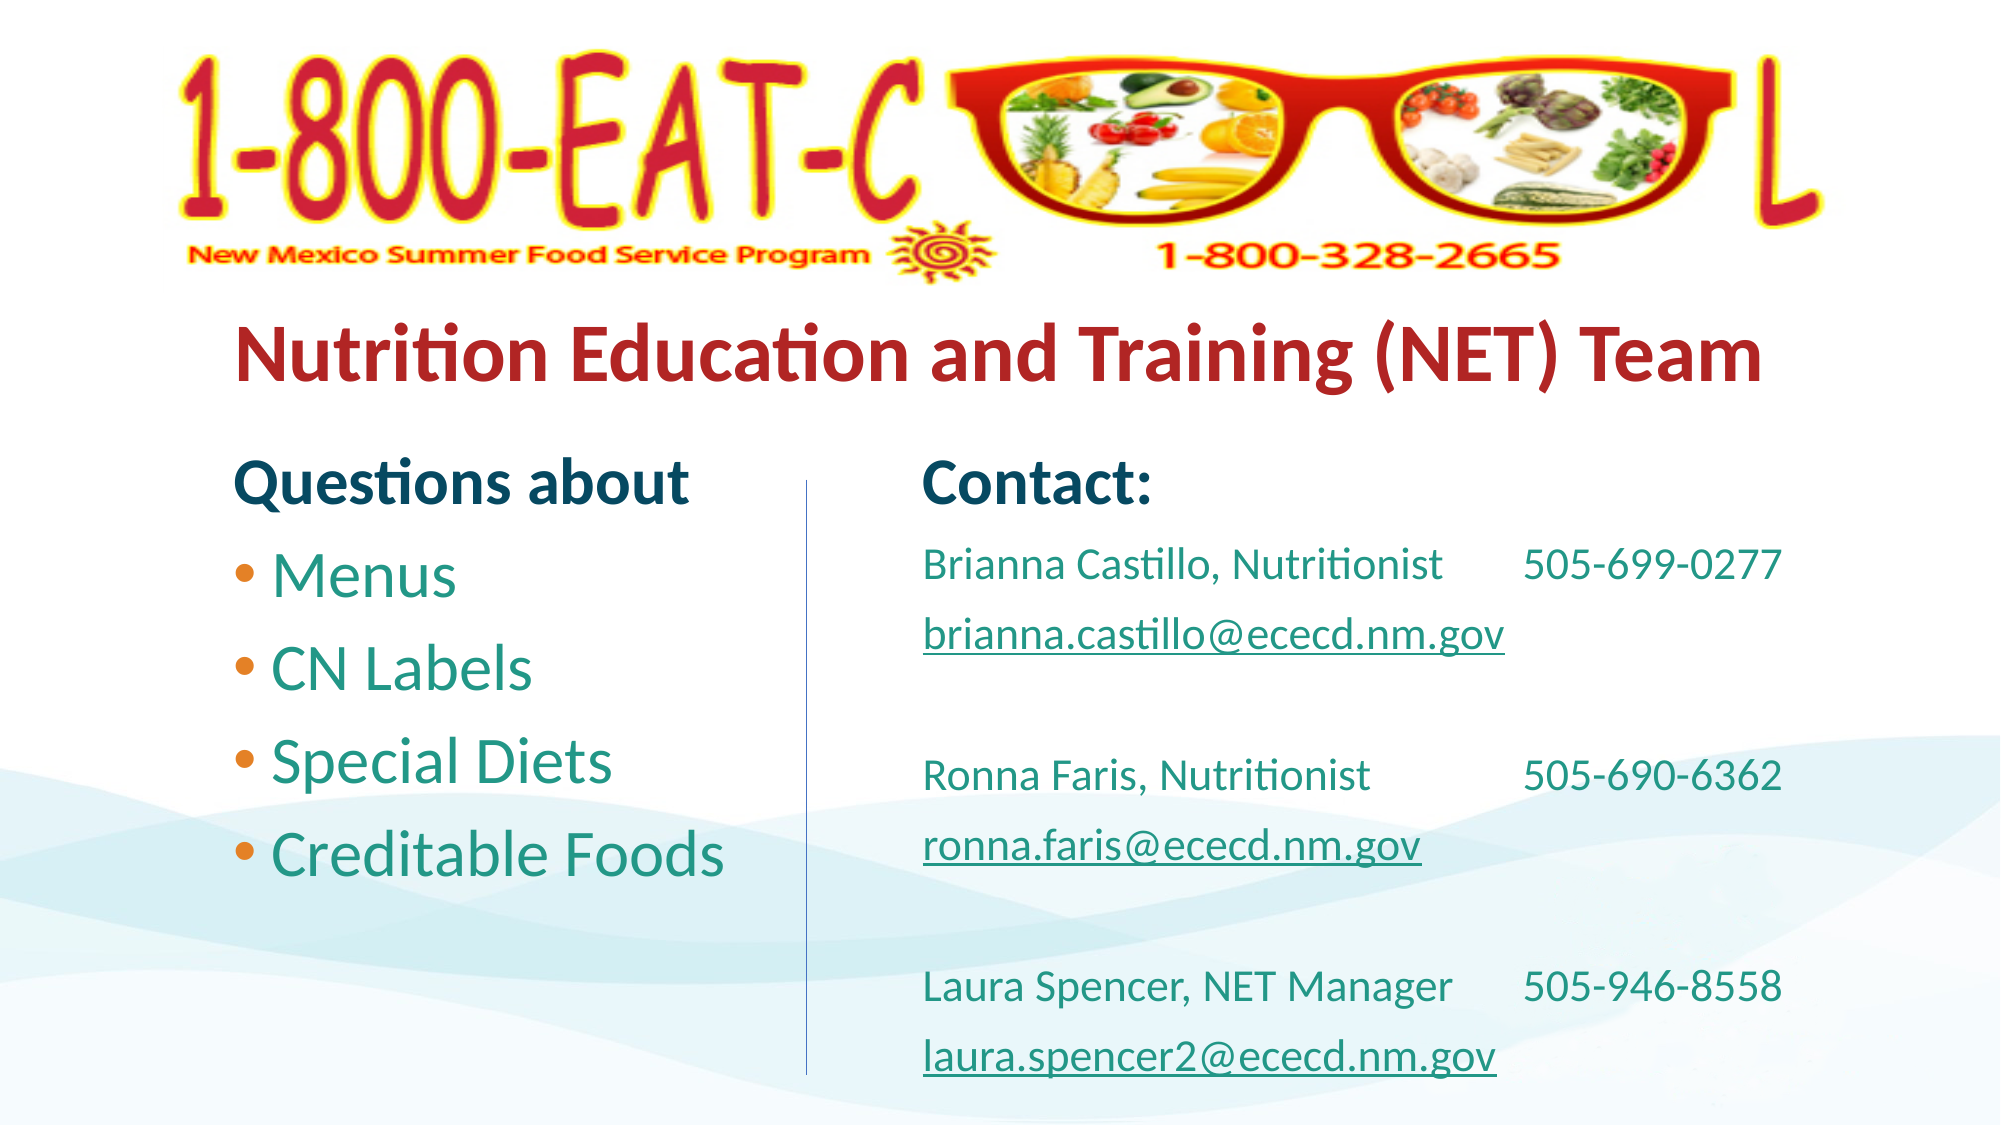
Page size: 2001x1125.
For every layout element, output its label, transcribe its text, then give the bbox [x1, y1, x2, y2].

text_box Contact: Brianna Castillo, Nutritionist 505-699-0277 brianna.castillo@ececd.nm.gov Ronna Faris, Nutritionist 505-690-6362 ronna.faris@ececd.nm.gov Laura Spencer, NET Manager 505-946-8558 laura.spencer2@ececd.nm.gov [907, 439, 1978, 1110]
title Nutrition Education and Training (NET) Team [137, 246, 1863, 464]
list Questions about Menus CN Labels Special Diets Creditable Foods [218, 439, 907, 1110]
picture [0, 0, 2001, 1125]
